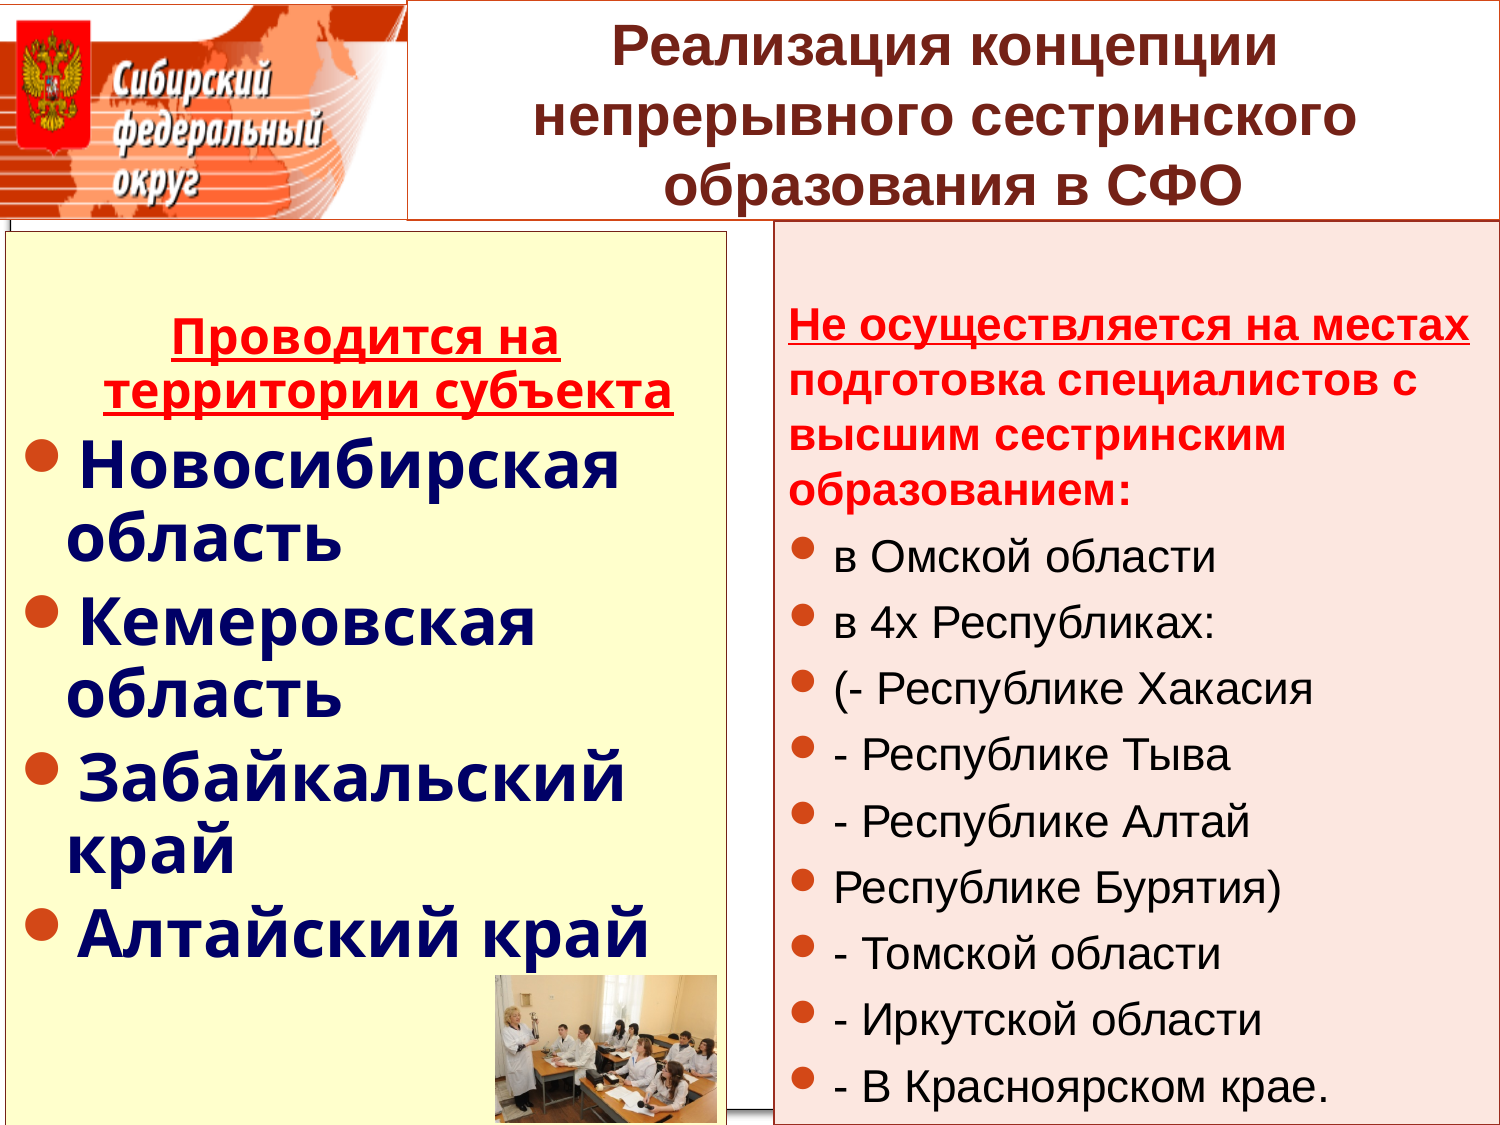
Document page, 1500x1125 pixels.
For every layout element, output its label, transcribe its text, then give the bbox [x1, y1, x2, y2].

text_box Реализация концепции непрерывного сестринского образования в СФО [406, 0, 1500, 221]
picture [0, 4, 408, 221]
picture [495, 975, 718, 1124]
list Проводится на территории субъекта Новосибирская область Кемеровская область Забайкальский край Алтайский край [5, 231, 727, 1125]
list Не осуществляется на местах подготовка специалистов с высшим сестринским образованием: в Омской области в 4х Республиках: (- Республике Хакасия - Республике Тыва - Республике Алтай Республике Бурятия) - Томской области - Иркутской области - В Красноярском крае. [773, 220, 1500, 1125]
